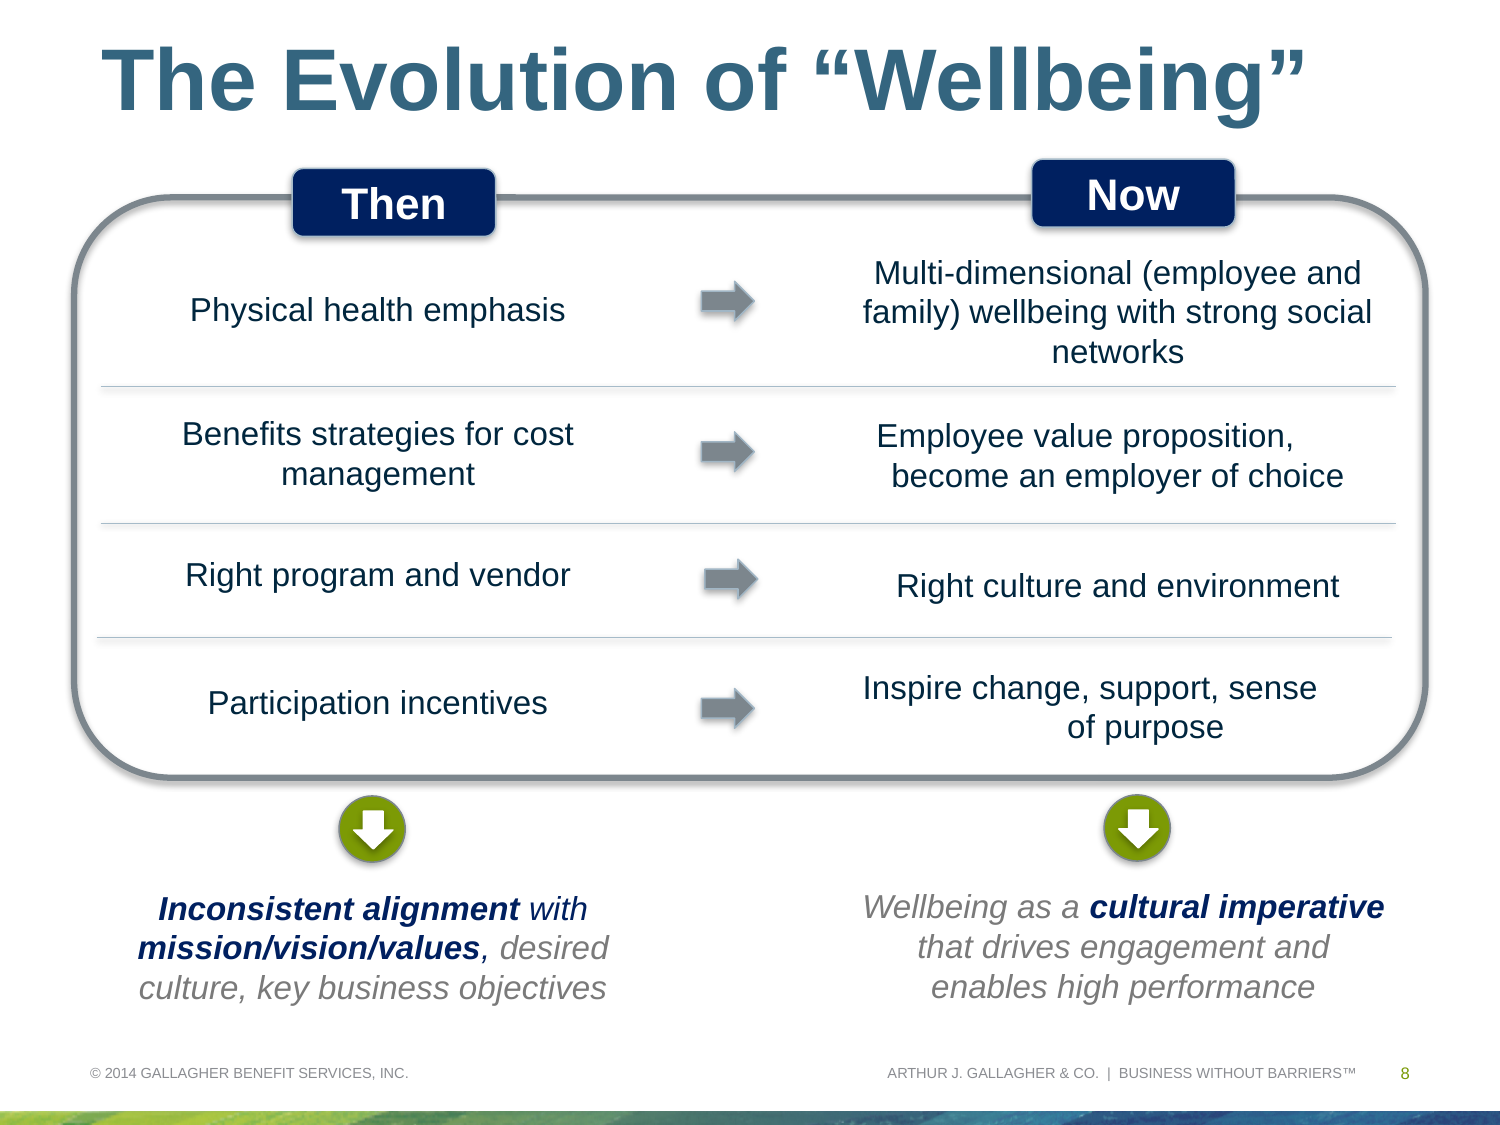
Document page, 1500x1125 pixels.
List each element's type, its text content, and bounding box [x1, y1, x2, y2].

text_box [700, 280, 755, 322]
text_box [700, 431, 755, 473]
text_box [73, 196, 1427, 779]
text_box Multi-dimensional (employee and family) wellbeing with strong social networks Employee value proposition, become an employer of choice Right culture and environment Inspire change, support, sense of purpose [844, 646, 1392, 793]
text_box Multi-dimensional (employee and family) wellbeing with strong social networks Employee value proposition, become an employer of choice Right culture and environment Inspire change, support, sense of purpose [844, 395, 1392, 521]
picture [0, 1111, 1500, 1125]
text_box Multi-dimensional (employee and family) wellbeing with strong social networks Employee value proposition, become an employer of choice Right culture and environment Inspire change, support, sense of purpose [844, 532, 1392, 637]
text_box The Evolution of “Wellbeing” [92, 20, 1441, 130]
footer © 2014 GALLAGHER BENEFIT SERVICES, INC. [75, 1042, 756, 1103]
text_box Inconsistent alignment with mission/vision/values, desired culture, key business objectives [104, 879, 643, 1014]
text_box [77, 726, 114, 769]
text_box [338, 795, 406, 863]
text_box Now [1030, 158, 1237, 229]
slide_number 8 [1371, 1042, 1425, 1103]
text_box [704, 558, 759, 600]
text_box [1103, 794, 1171, 862]
text_box [700, 687, 755, 729]
text_box Then [291, 167, 497, 238]
text_box Wellbeing as a cultural imperative that drives engagement and enables high performance [844, 878, 1403, 1013]
text_box Multi-dimensional (employee and family) wellbeing with strong social networks Employee value proposition, become an employer of choice Right culture and environment Inspire change, support, sense of purpose [844, 243, 1392, 384]
